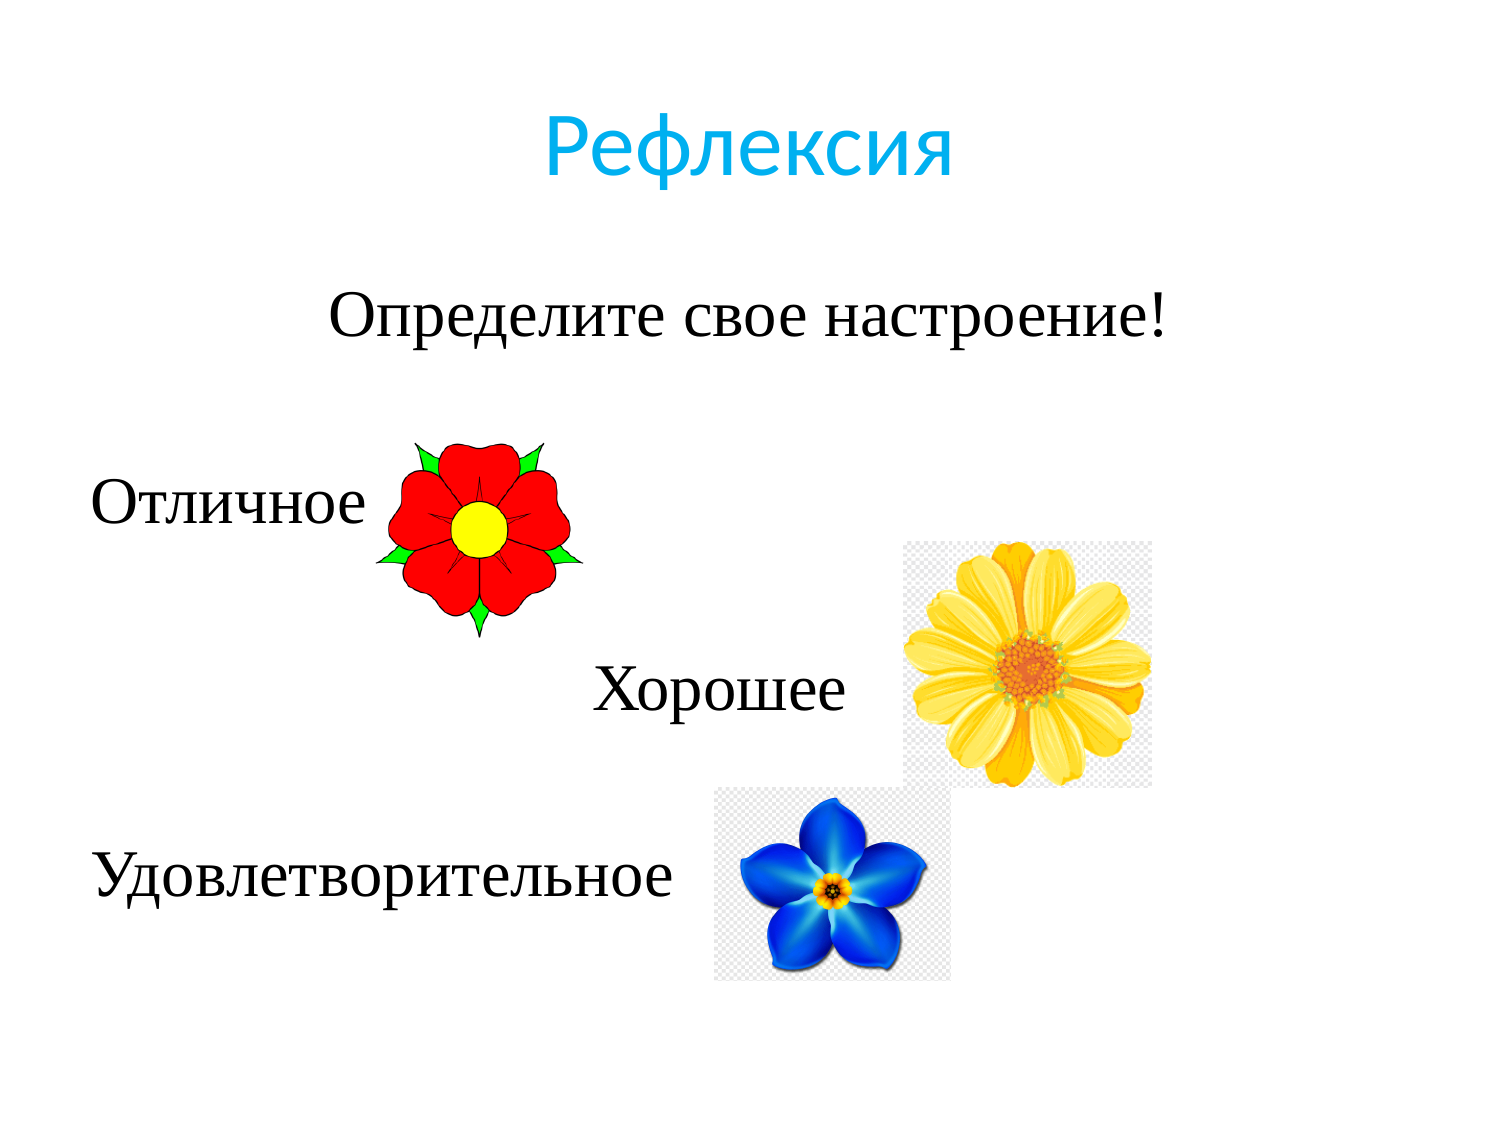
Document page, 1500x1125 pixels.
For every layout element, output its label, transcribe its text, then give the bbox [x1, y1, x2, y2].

picture [364, 439, 594, 644]
title Рефлексия [75, 45, 1425, 233]
picture [714, 541, 1152, 982]
list Определите свое настроение! Отличное Хорошее Удовлетворительное [75, 262, 1425, 1005]
